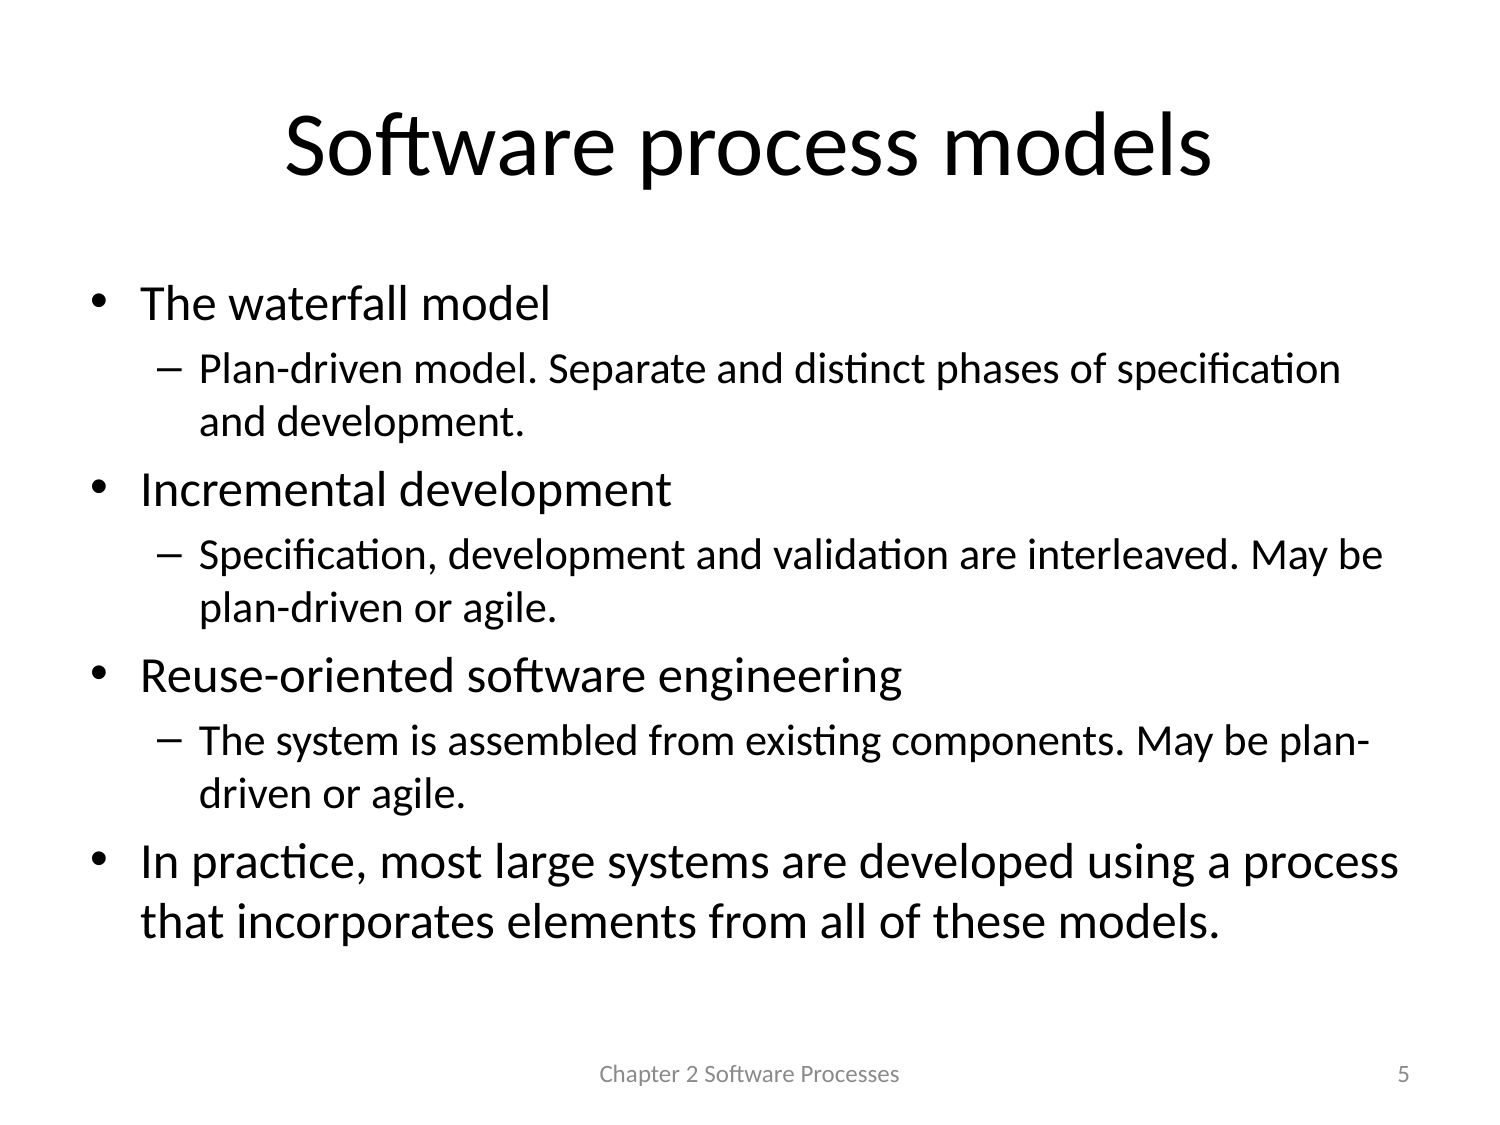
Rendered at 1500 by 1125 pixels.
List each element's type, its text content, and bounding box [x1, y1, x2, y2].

footer Chapter 2 Software Processes [512, 1042, 988, 1103]
list The waterfall model Plan-driven model. Separate and distinct phases of specification and development. Incremental development Specification, development and validation are interleaved. May be plan-driven or agile. Reuse-oriented software engineering The system is assembled from existing components. May be plan-driven or agile. In practice, most large systems are developed using a process that incorporates elements from all of these models. [75, 262, 1425, 1005]
slide_number 5 [1074, 1042, 1425, 1103]
title Software process models [75, 45, 1425, 233]
